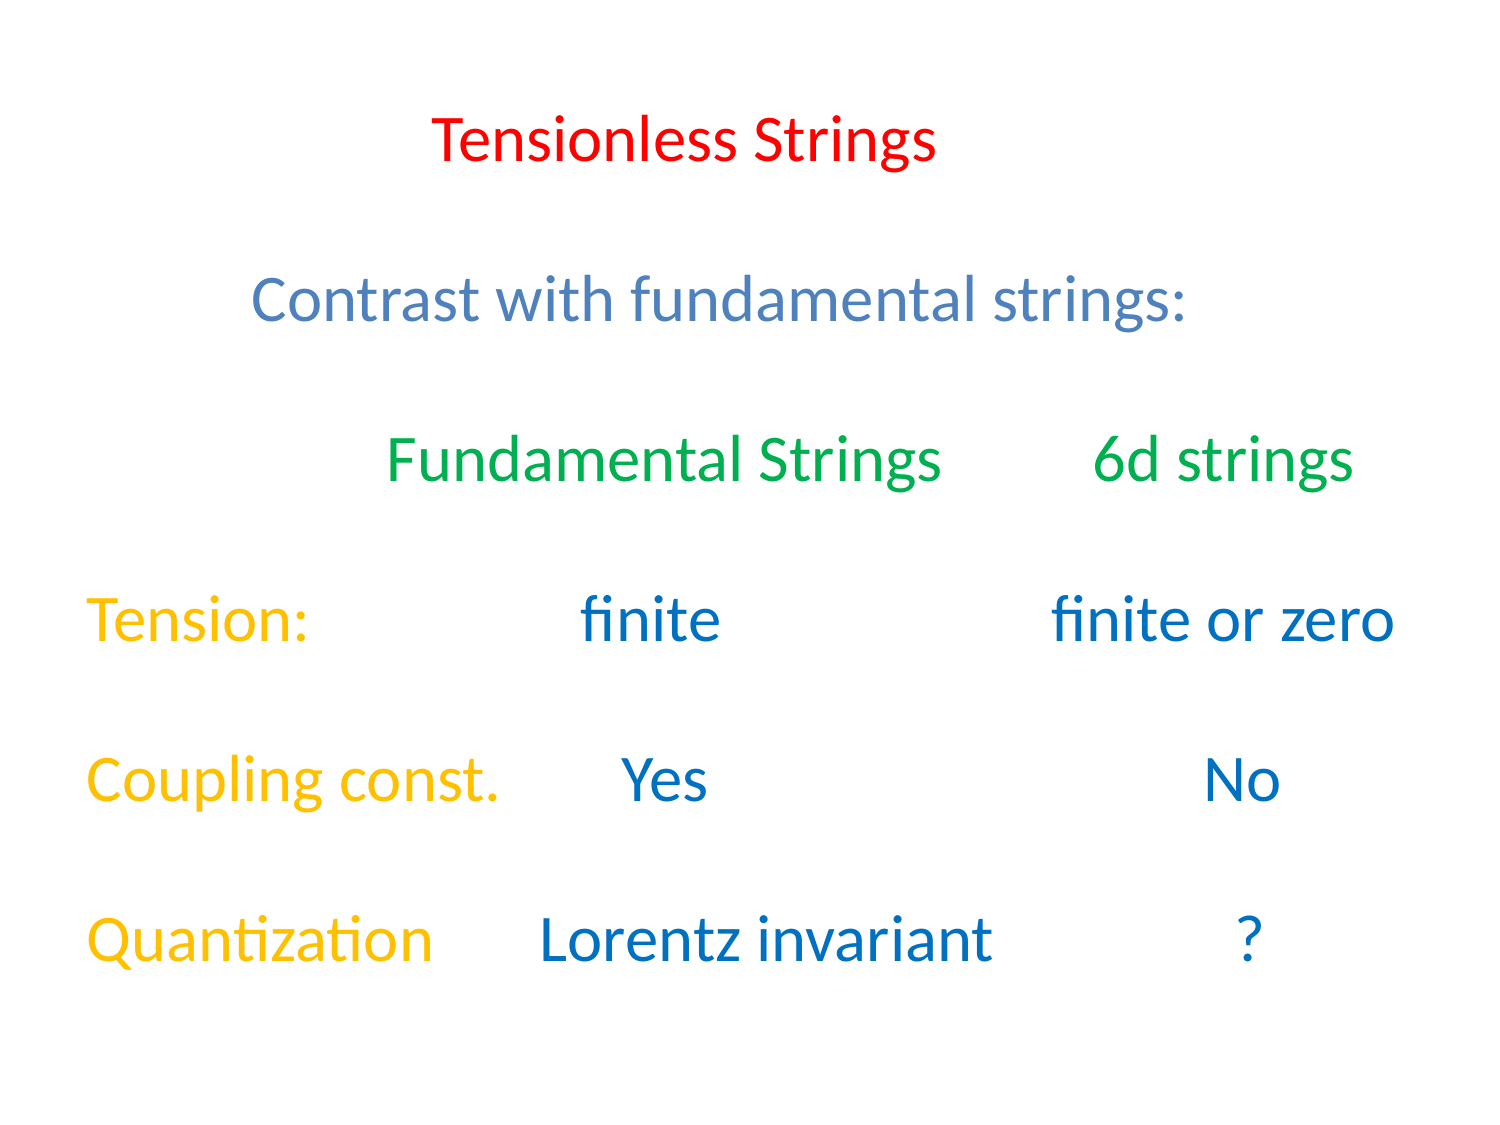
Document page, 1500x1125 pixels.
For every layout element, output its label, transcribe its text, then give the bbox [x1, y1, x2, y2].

text_box Tensionless Strings Contrast with fundamental strings: Fundamental Strings 6d strings Tension: finite finite or zero Coupling const. Yes No Quantization Lorentz invariant ? [71, 87, 1411, 1062]
